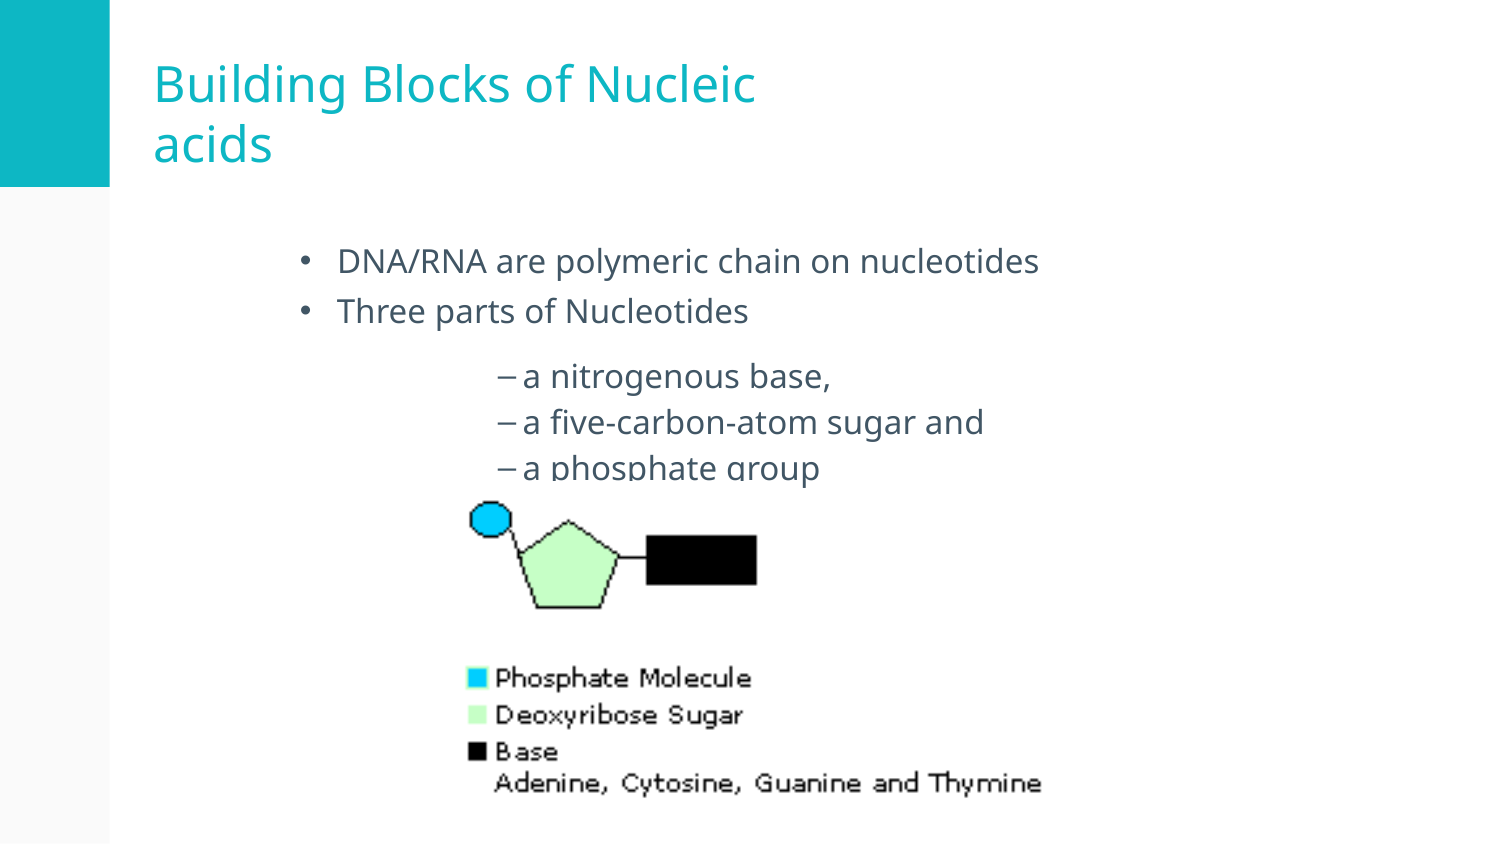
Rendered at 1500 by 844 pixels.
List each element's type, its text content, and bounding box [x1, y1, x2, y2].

text_box a nitrogenous base, a five-carbon-atom sugar and a phosphate group [496, 355, 1012, 488]
text_box [460, 481, 776, 638]
text_box DNA/RNA are polymeric chain on nucleotides Three parts of Nucleotides [298, 240, 1172, 330]
title Building Blocks of Nucleic acids [138, 0, 776, 188]
text_box [456, 638, 1078, 819]
